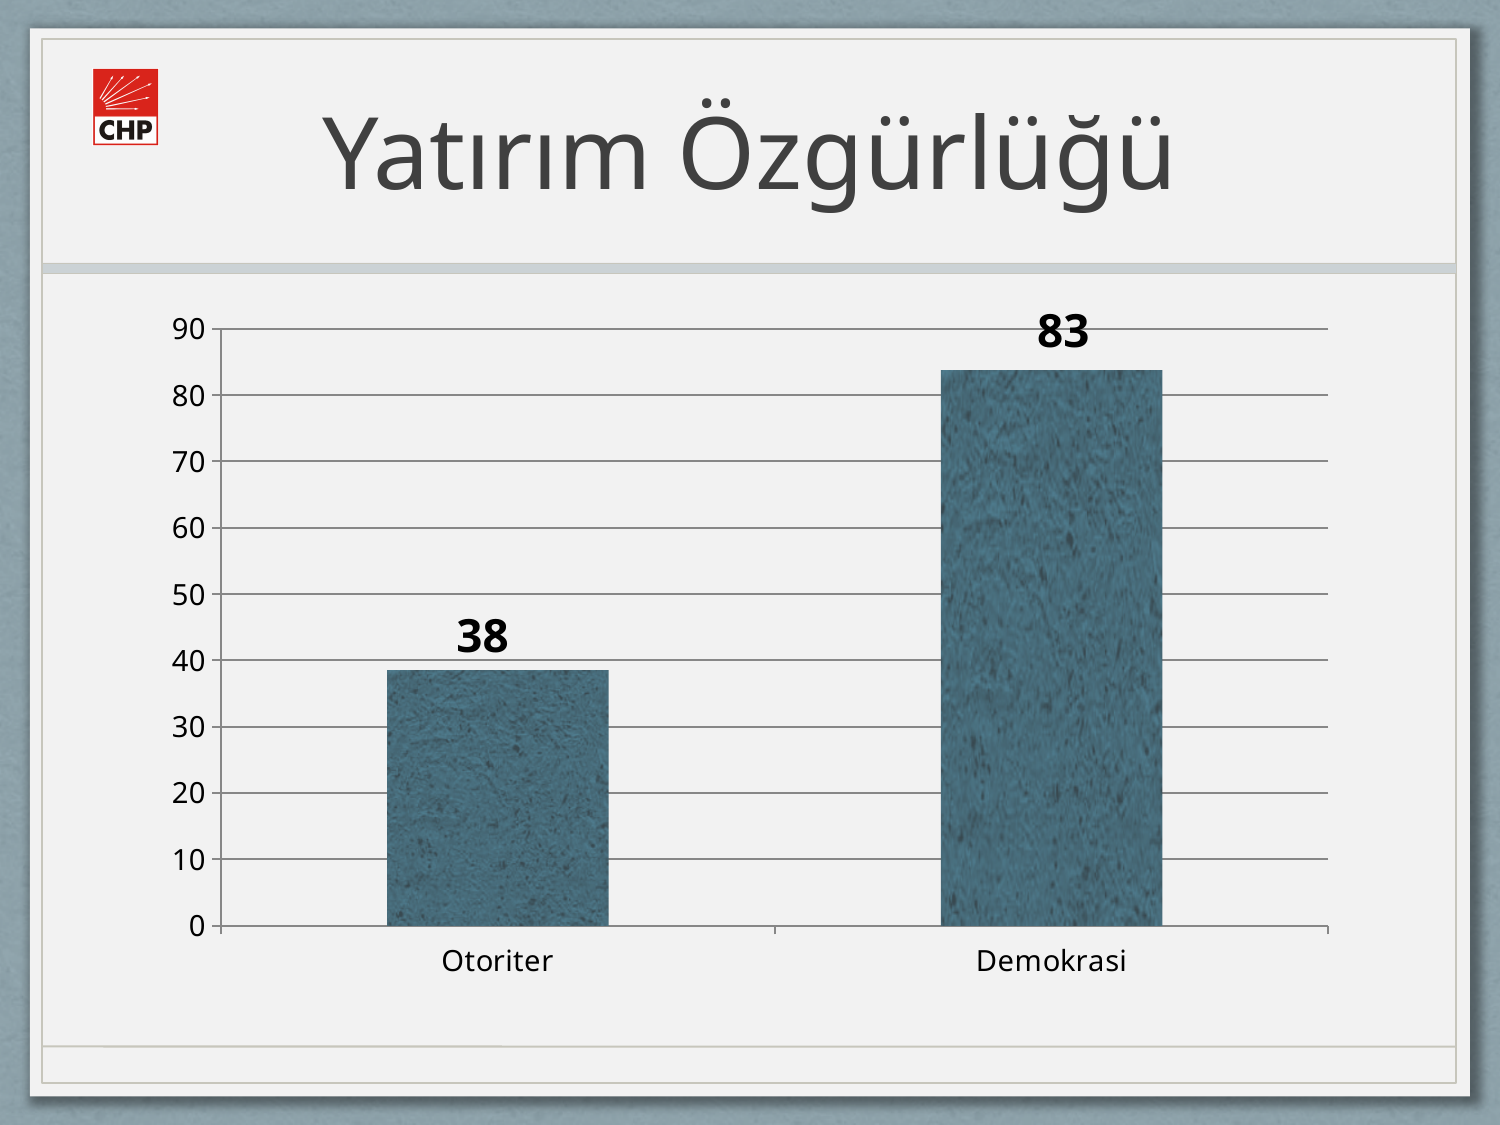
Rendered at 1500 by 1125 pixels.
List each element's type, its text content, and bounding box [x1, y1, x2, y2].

chart [147, 293, 1354, 996]
title Yatırım Özgürlüğü [147, 40, 1353, 260]
picture [92, 67, 159, 147]
